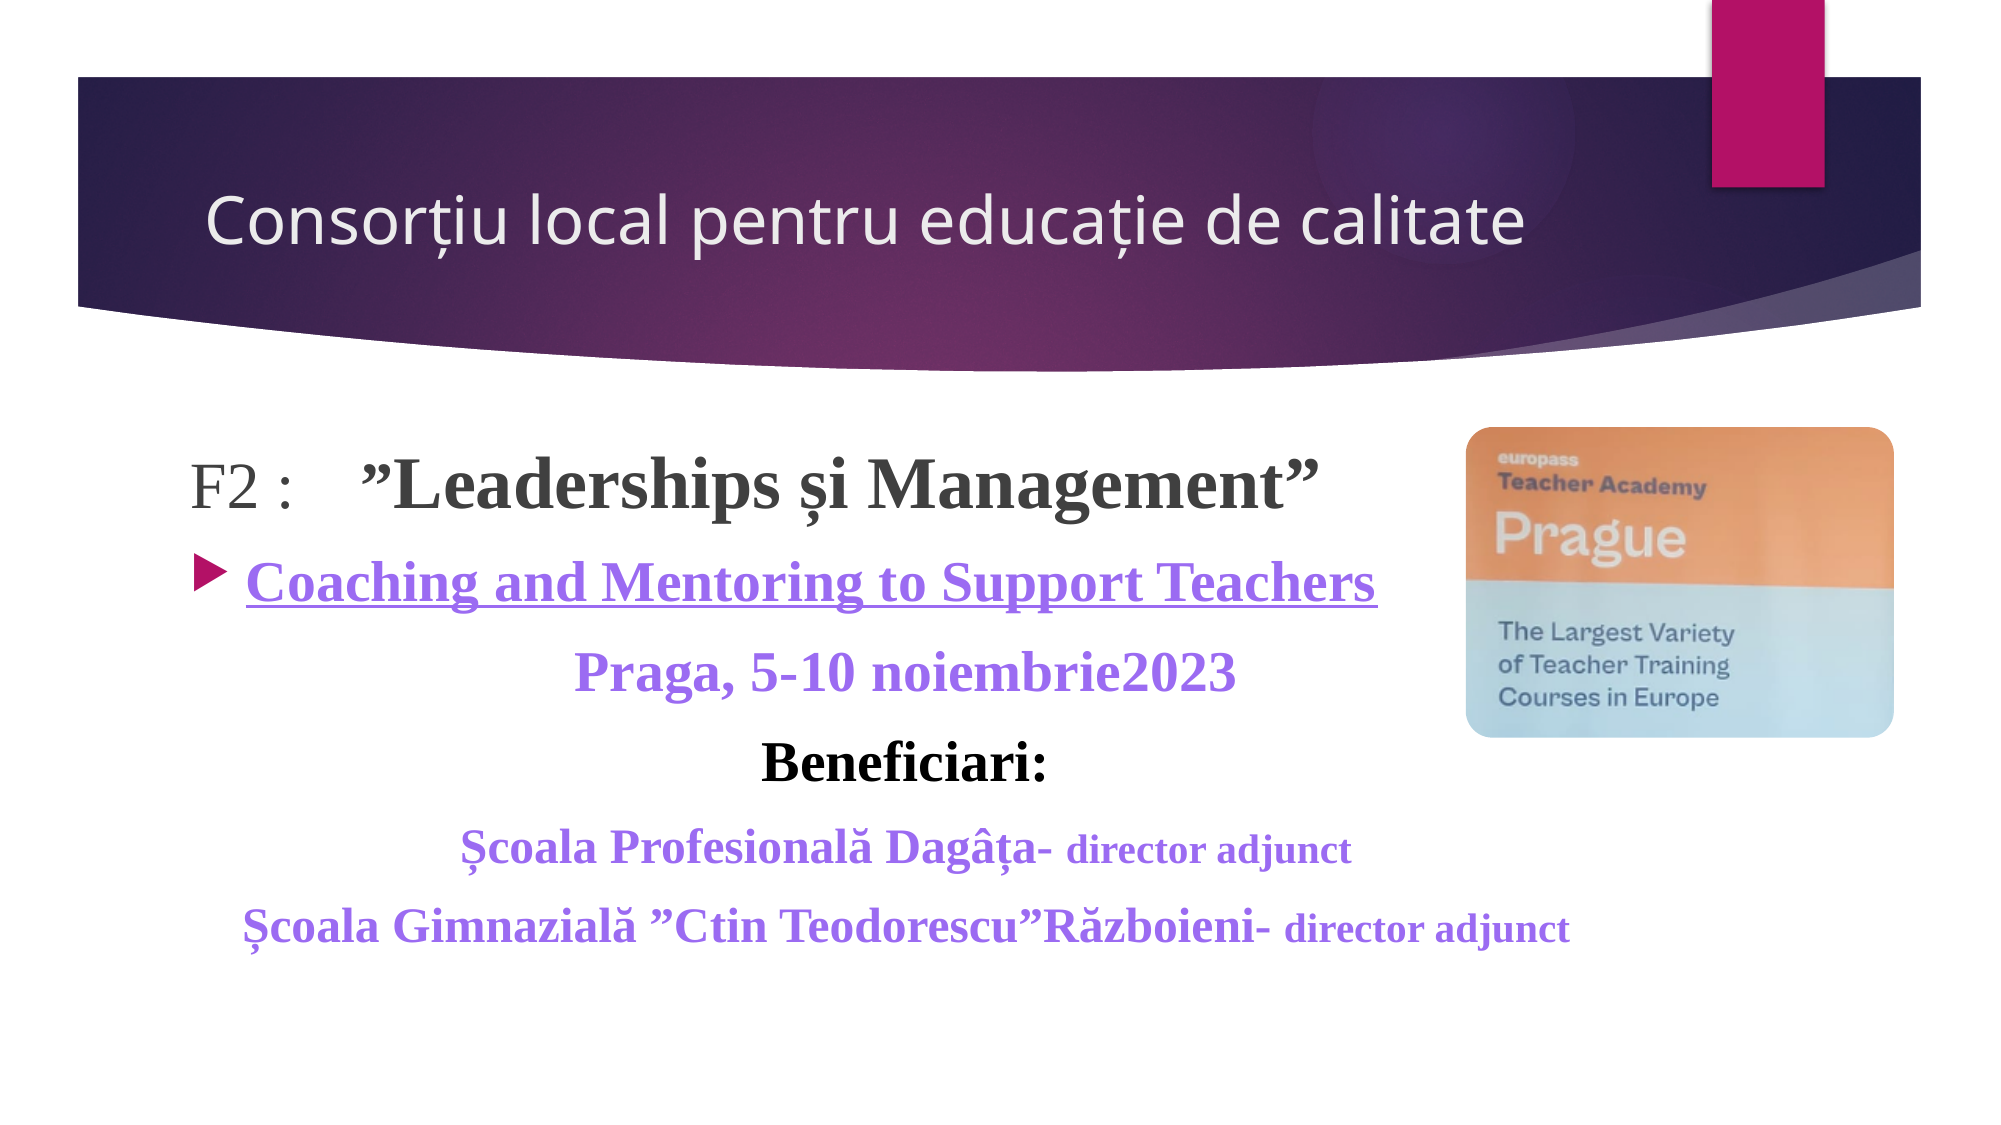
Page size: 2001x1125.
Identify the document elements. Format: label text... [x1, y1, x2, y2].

title Consorțiu local pentru educație de calitate [189, 159, 1627, 276]
picture [1465, 426, 1895, 738]
list F2 : ”Leaderships și Management” Coaching and Mentoring to Support Teachers Praga, 5-10 noiembrie2023 Beneficiari: Școala Profesională Dagâța- director adjunct Școala Gimnazială ”Ctin Teodorescu”Războieni- director adjunct [174, 427, 1638, 966]
